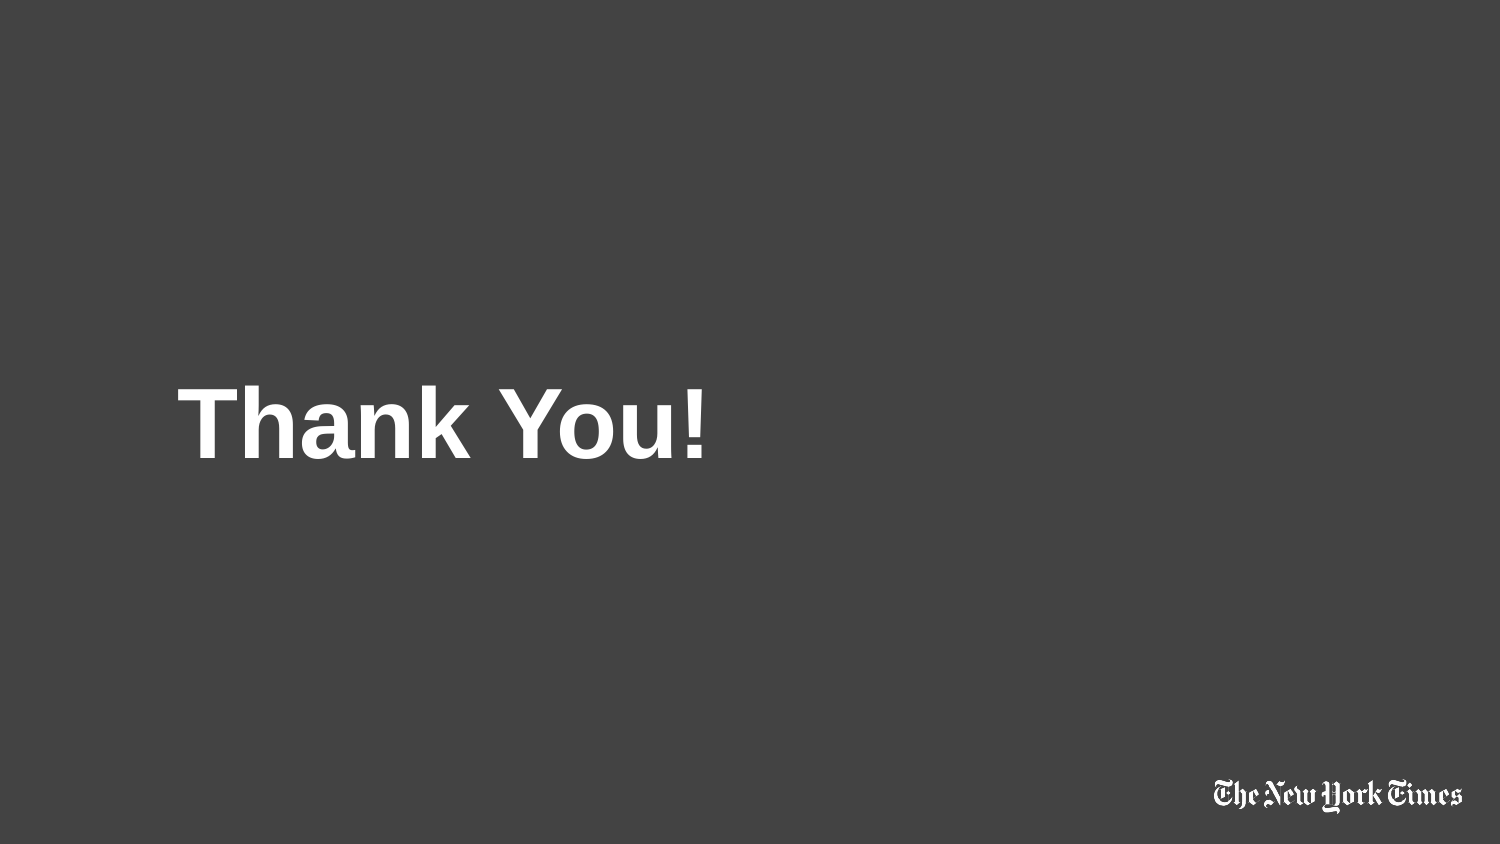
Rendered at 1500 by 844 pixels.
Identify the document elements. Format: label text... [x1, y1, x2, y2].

title Thank You! [112, 350, 1388, 494]
picture [1201, 776, 1474, 816]
